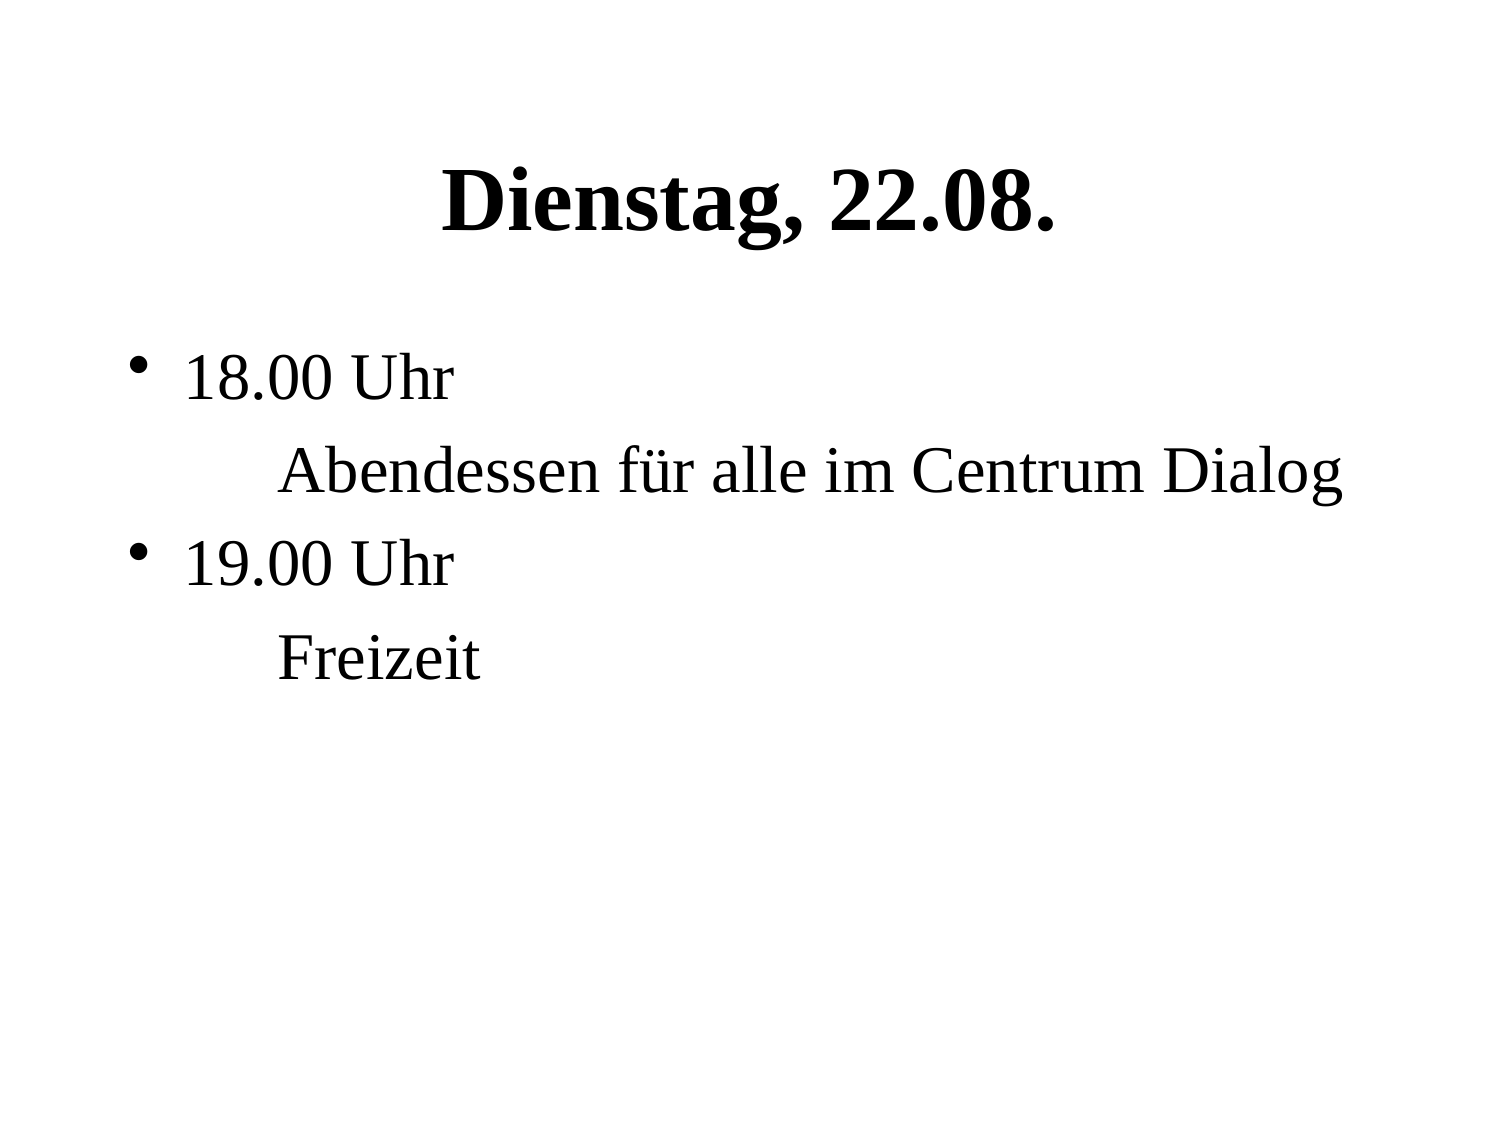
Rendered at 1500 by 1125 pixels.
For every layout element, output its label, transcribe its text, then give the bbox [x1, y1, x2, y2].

title Dienstag, 22.08. [112, 99, 1388, 288]
list 18.00 Uhr Abendessen für alle im Centrum Dialog 19.00 Uhr Freizeit [112, 324, 1388, 1000]
